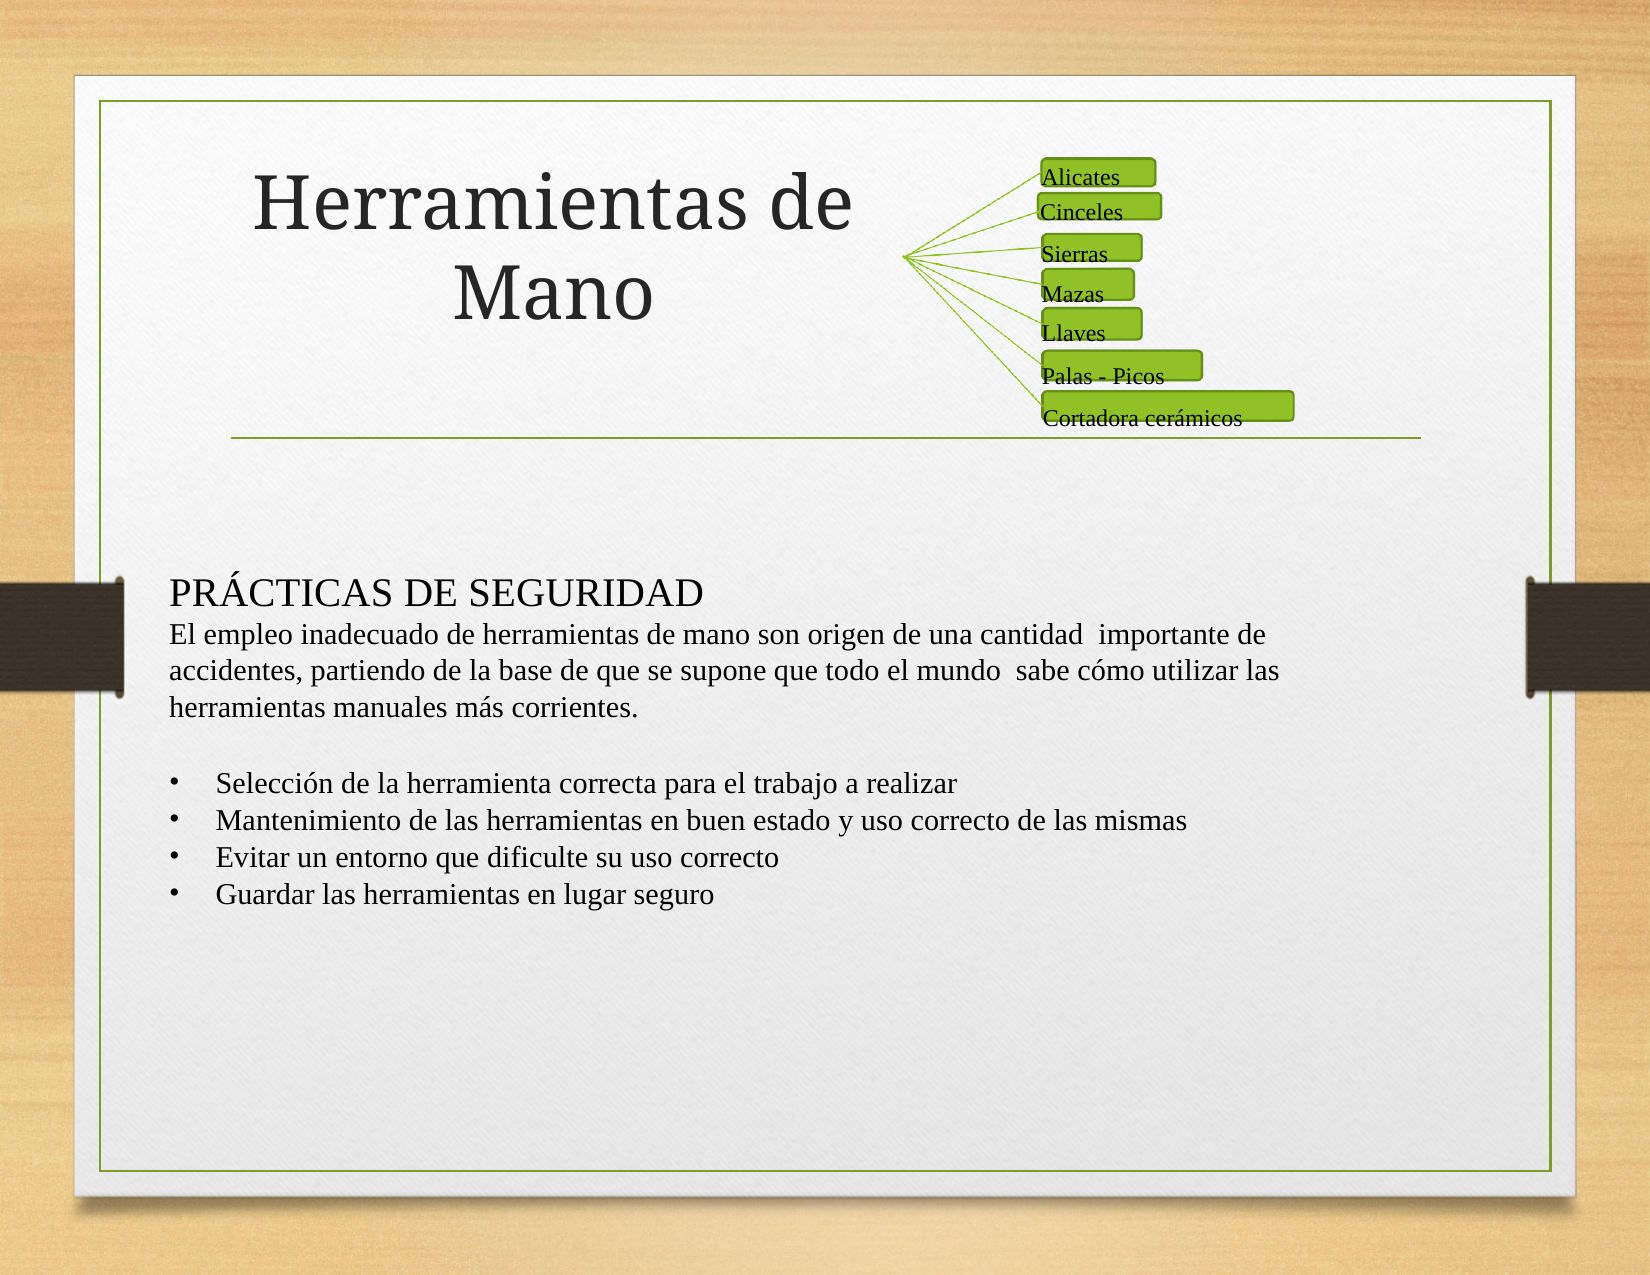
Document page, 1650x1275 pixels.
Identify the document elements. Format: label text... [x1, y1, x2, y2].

text_box [902, 157, 1038, 422]
text_box [1268, 157, 1295, 422]
text_box PRÁCTICAS DE SEGURIDAD El empleo inadecuado de herramientas de mano son origen de una cantidad importante de accidentes, partiendo de la base de que se supone que todo el mundo sabe cómo utilizar las herramientas manuales más corrientes. Selección de la herramienta correcta para el trabajo a realizar Mantenimiento de las herramientas en buen estado y uso correcto de las mismas Evitar un entorno que dificulte su uso correcto Guardar las herramientas en lugar seguro [167, 483, 1352, 1161]
picture [0, 0, 1650, 1275]
title Herramientas de Mano [154, 195, 902, 291]
text_box Alicates Cinceles Sierras Mazas Llaves Palas - Picos Cortadora cerámicos [1038, 153, 1268, 435]
